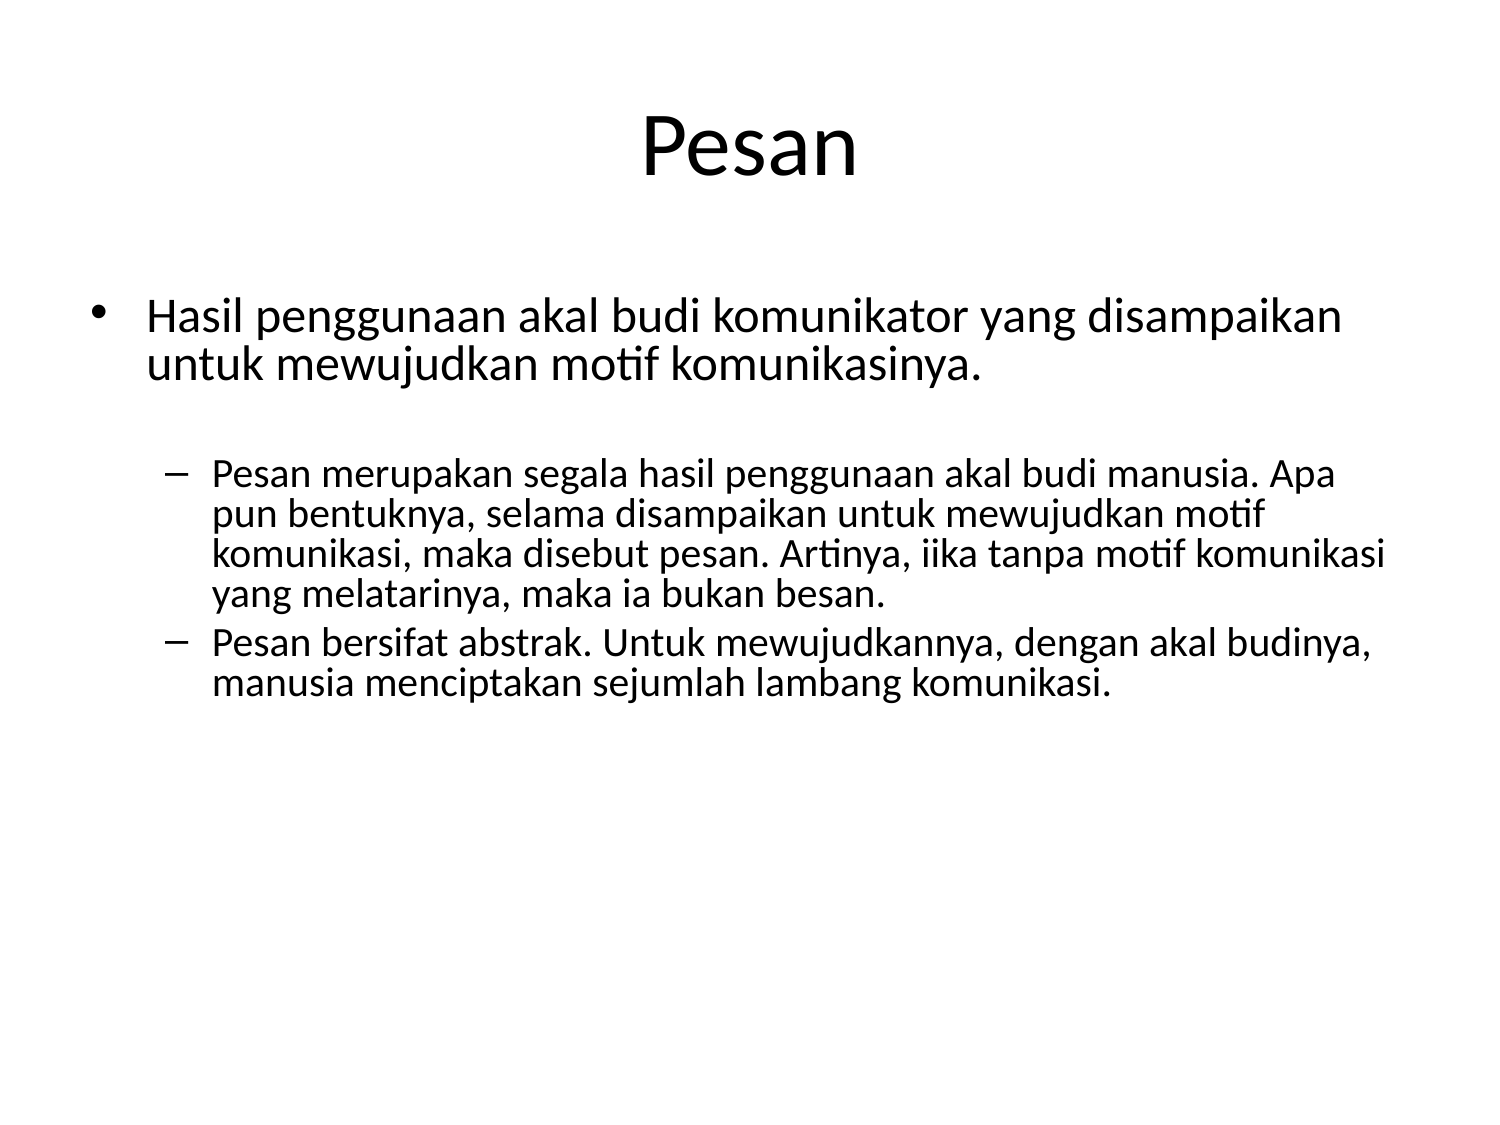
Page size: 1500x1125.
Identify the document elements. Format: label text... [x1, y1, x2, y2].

title Pesan [75, 45, 1425, 233]
list Hasil penggunaan akal budi komunikator yang disampaikan untuk mewujudkan motif komunikasinya. Pesan merupakan segala hasil penggunaan akal budi manusia. Apa pun bentuknya, selama disampaikan untuk mewujudkan motif komunikasi, maka disebut pesan. Artinya, iika tanpa motif komunikasi yang melatarinya, maka ia bukan besan. Pesan bersifat abstrak. Untuk mewujudkannya, dengan akal budinya, manusia menciptakan sejumlah lambang komunikasi. [75, 286, 1425, 929]
